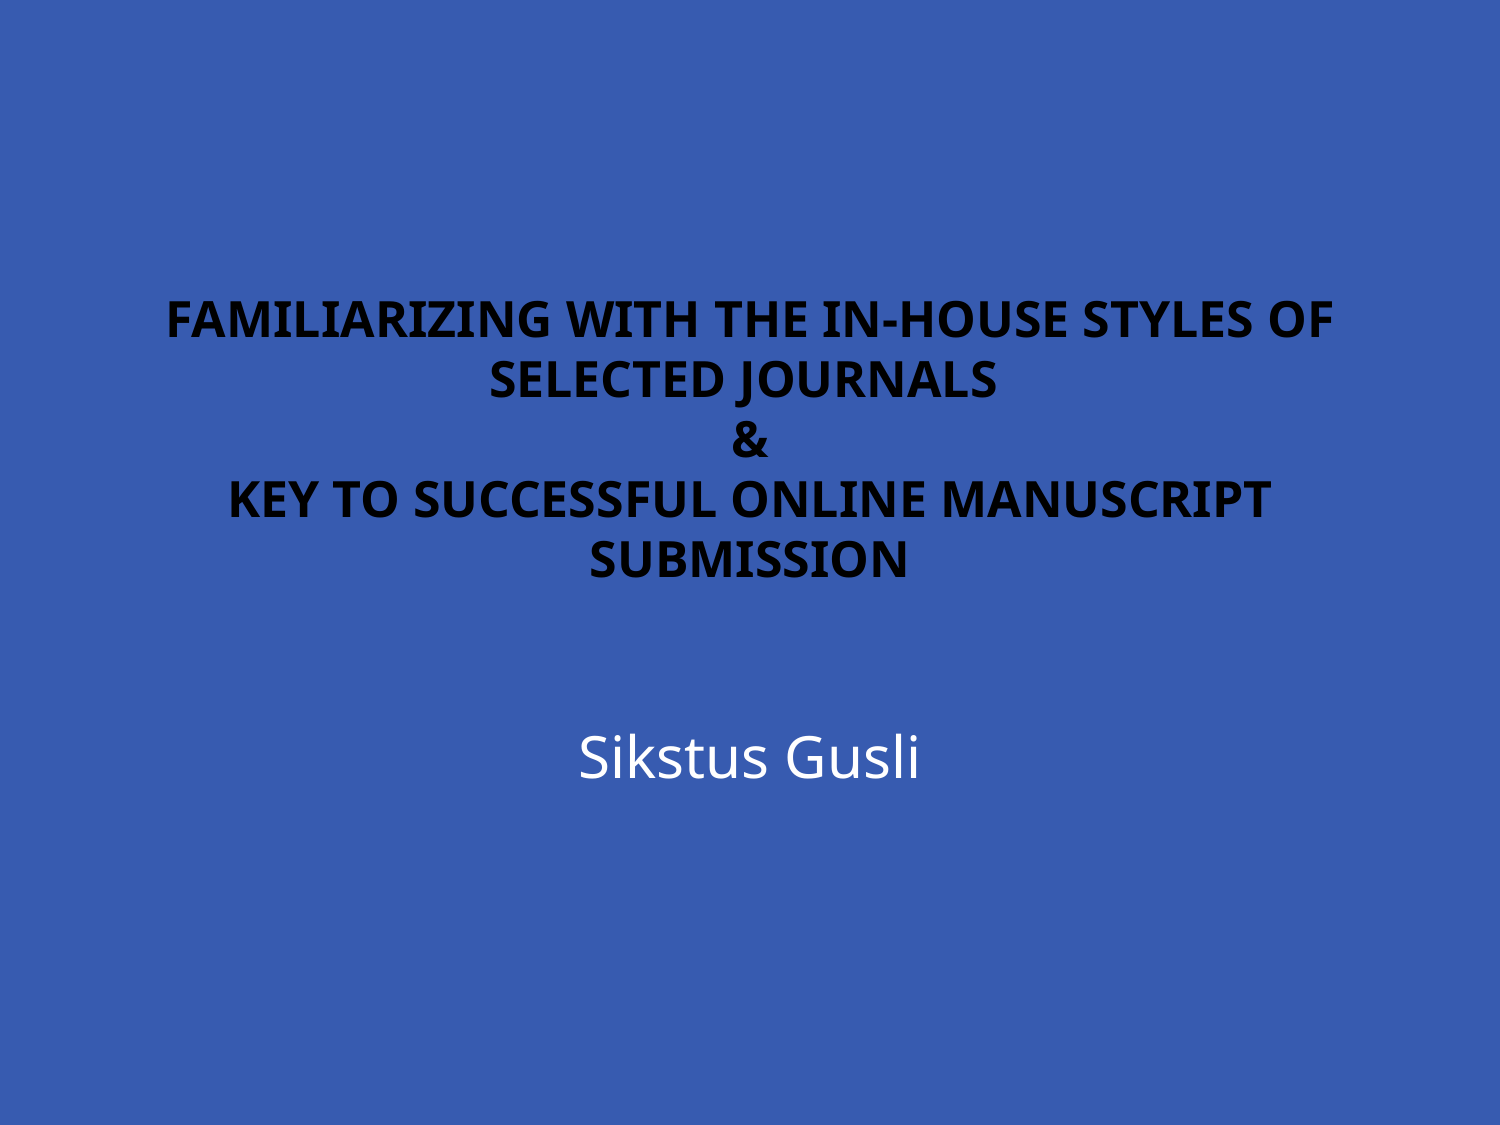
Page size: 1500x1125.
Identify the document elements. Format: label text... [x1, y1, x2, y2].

title FAMILIARIZING WITH the IN-HOUSE STYLES OF SELECTED JOURNALS & key to successful Online manuscript submission [75, 162, 1425, 588]
subtitle Sikstus Gusli [225, 712, 1275, 813]
